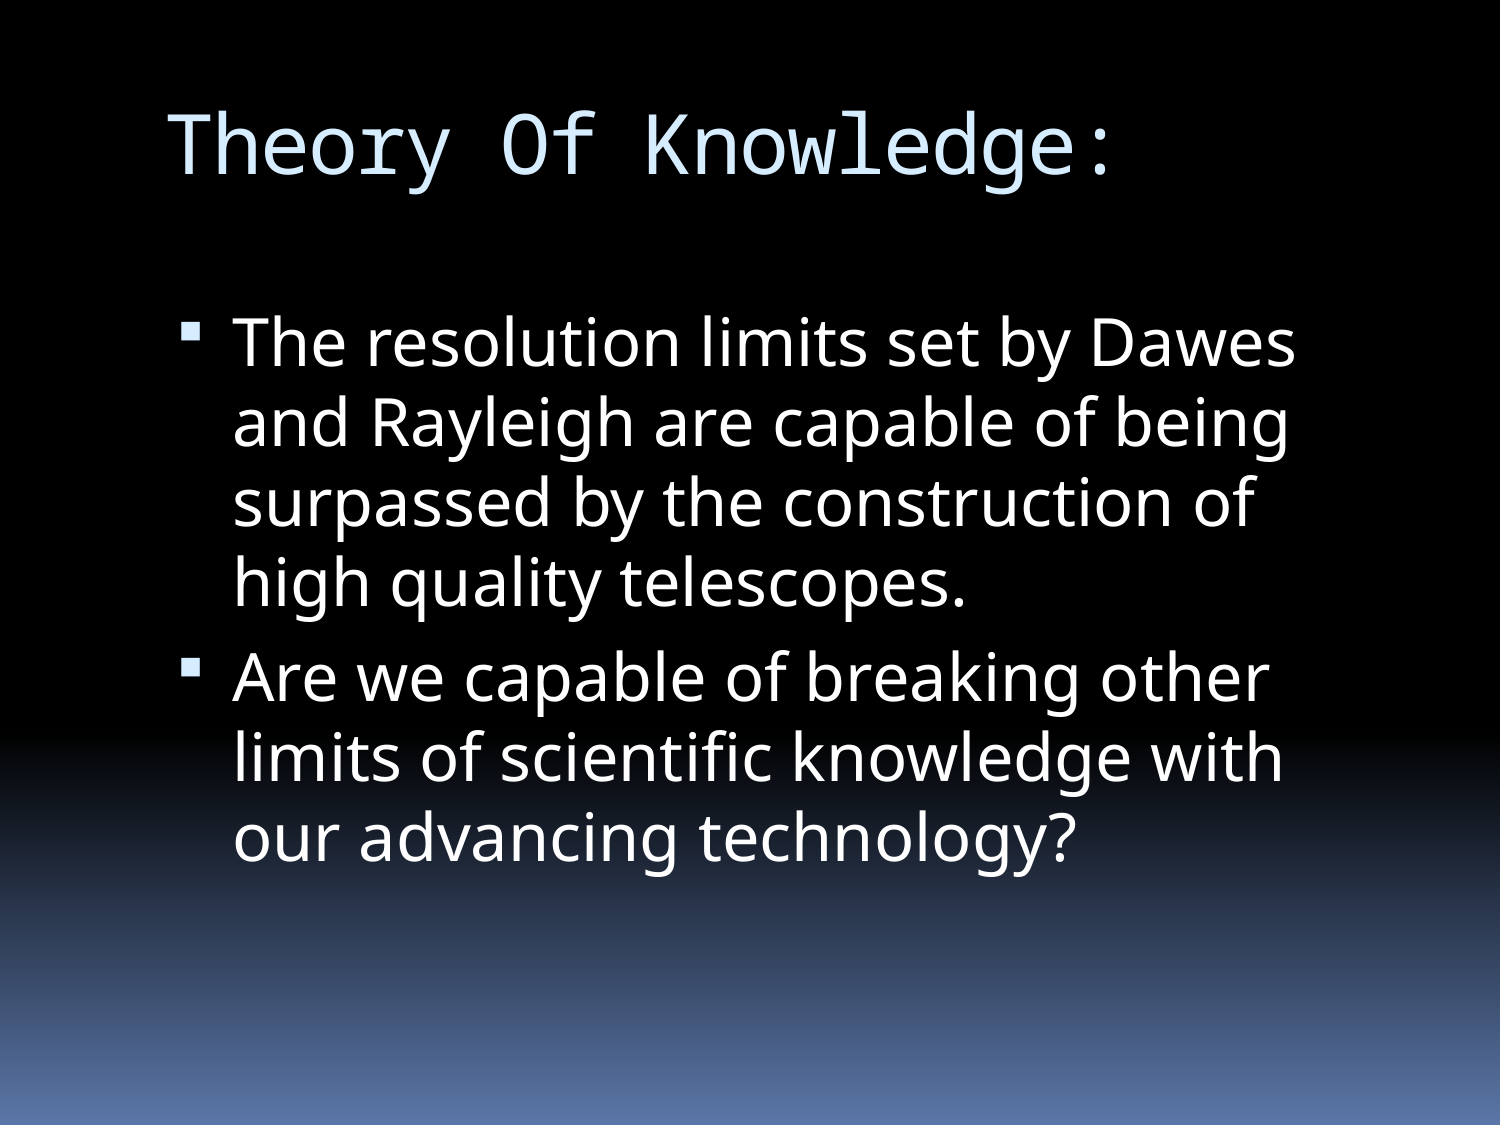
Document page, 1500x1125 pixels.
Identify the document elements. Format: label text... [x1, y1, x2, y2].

list The resolution limits set by Dawes and Rayleigh are capable of being surpassed by the construction of high quality telescopes. Are we capable of breaking other limits of scientific knowledge with our advancing technology? [150, 292, 1425, 1043]
title Theory Of Knowledge: [150, 83, 1425, 234]
